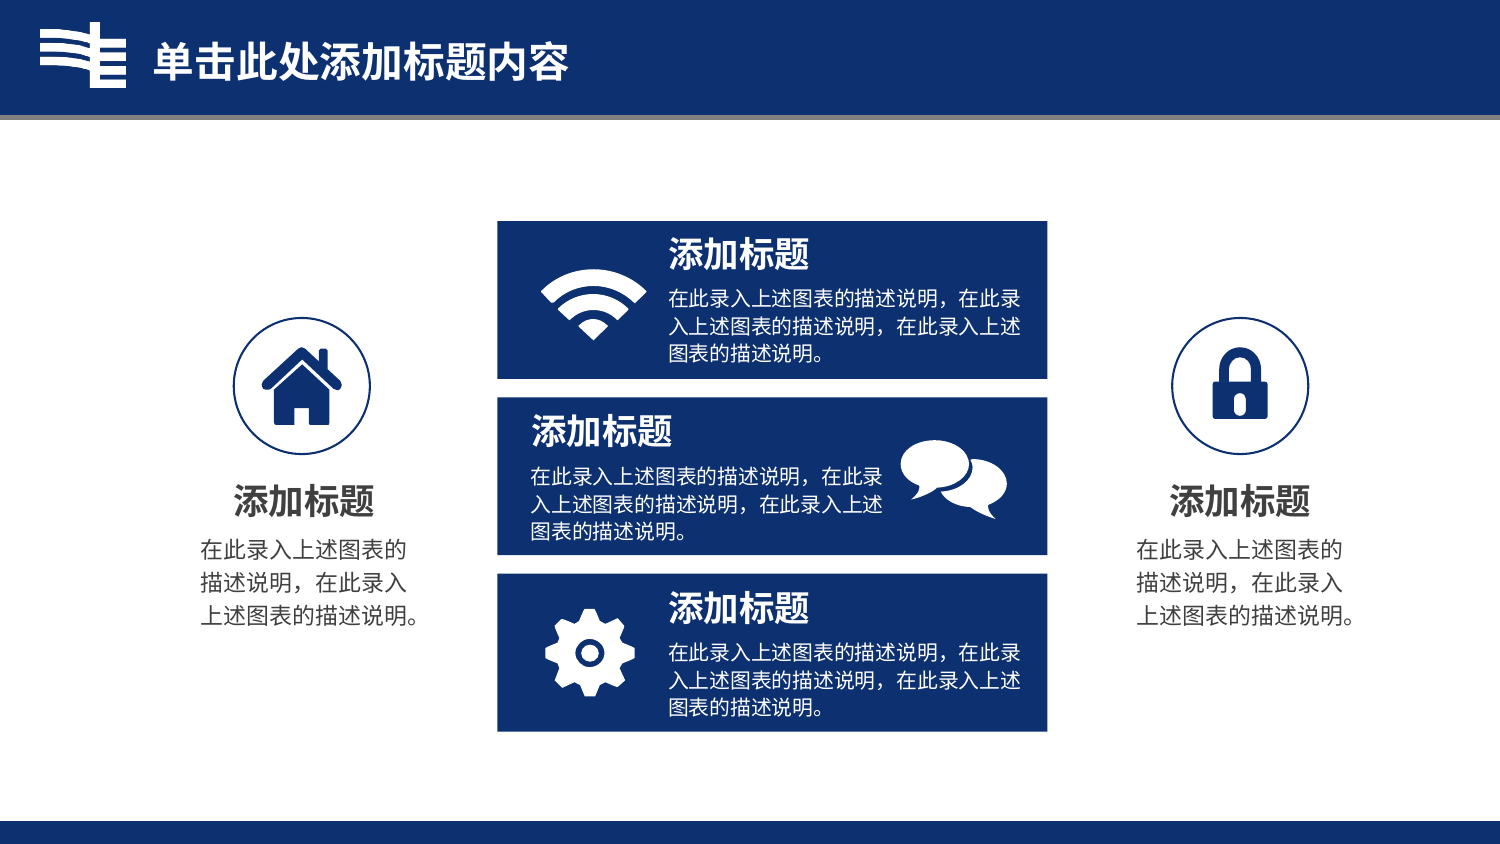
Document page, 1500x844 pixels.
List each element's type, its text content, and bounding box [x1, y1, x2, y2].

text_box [540, 261, 648, 341]
text_box [495, 219, 1049, 381]
text_box 在此录入上述图表的描述说明，在此录入上述图表的描述说明，在此录入上述图表的描述说明。 [656, 631, 1035, 726]
text_box 添加标题 [519, 403, 711, 455]
text_box 添加标题 [1144, 473, 1336, 524]
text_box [900, 439, 1008, 520]
text_box 在此录入上述图表的描述说明，在此录入上述图表的描述说明。 [1118, 524, 1362, 635]
text_box 在此录入上述图表的描述说明，在此录入上述图表的描述说明，在此录入上述图表的描述说明。 [519, 455, 898, 550]
text_box 添加标题 [208, 473, 400, 524]
text_box 在此录入上述图表的描述说明，在此录入上述图表的描述说明。 [183, 524, 426, 635]
text_box 在此录入上述图表的描述说明，在此录入上述图表的描述说明，在此录入上述图表的描述说明。 [656, 277, 1035, 372]
text_box [495, 395, 1049, 557]
text_box 单击此处添加标题内容 [138, 27, 666, 93]
picture [40, 22, 126, 88]
text_box 添加标题 [656, 226, 848, 277]
text_box 添加标题 [656, 580, 848, 631]
text_box [495, 572, 1049, 734]
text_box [545, 608, 635, 697]
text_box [233, 317, 371, 455]
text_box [1171, 317, 1309, 455]
